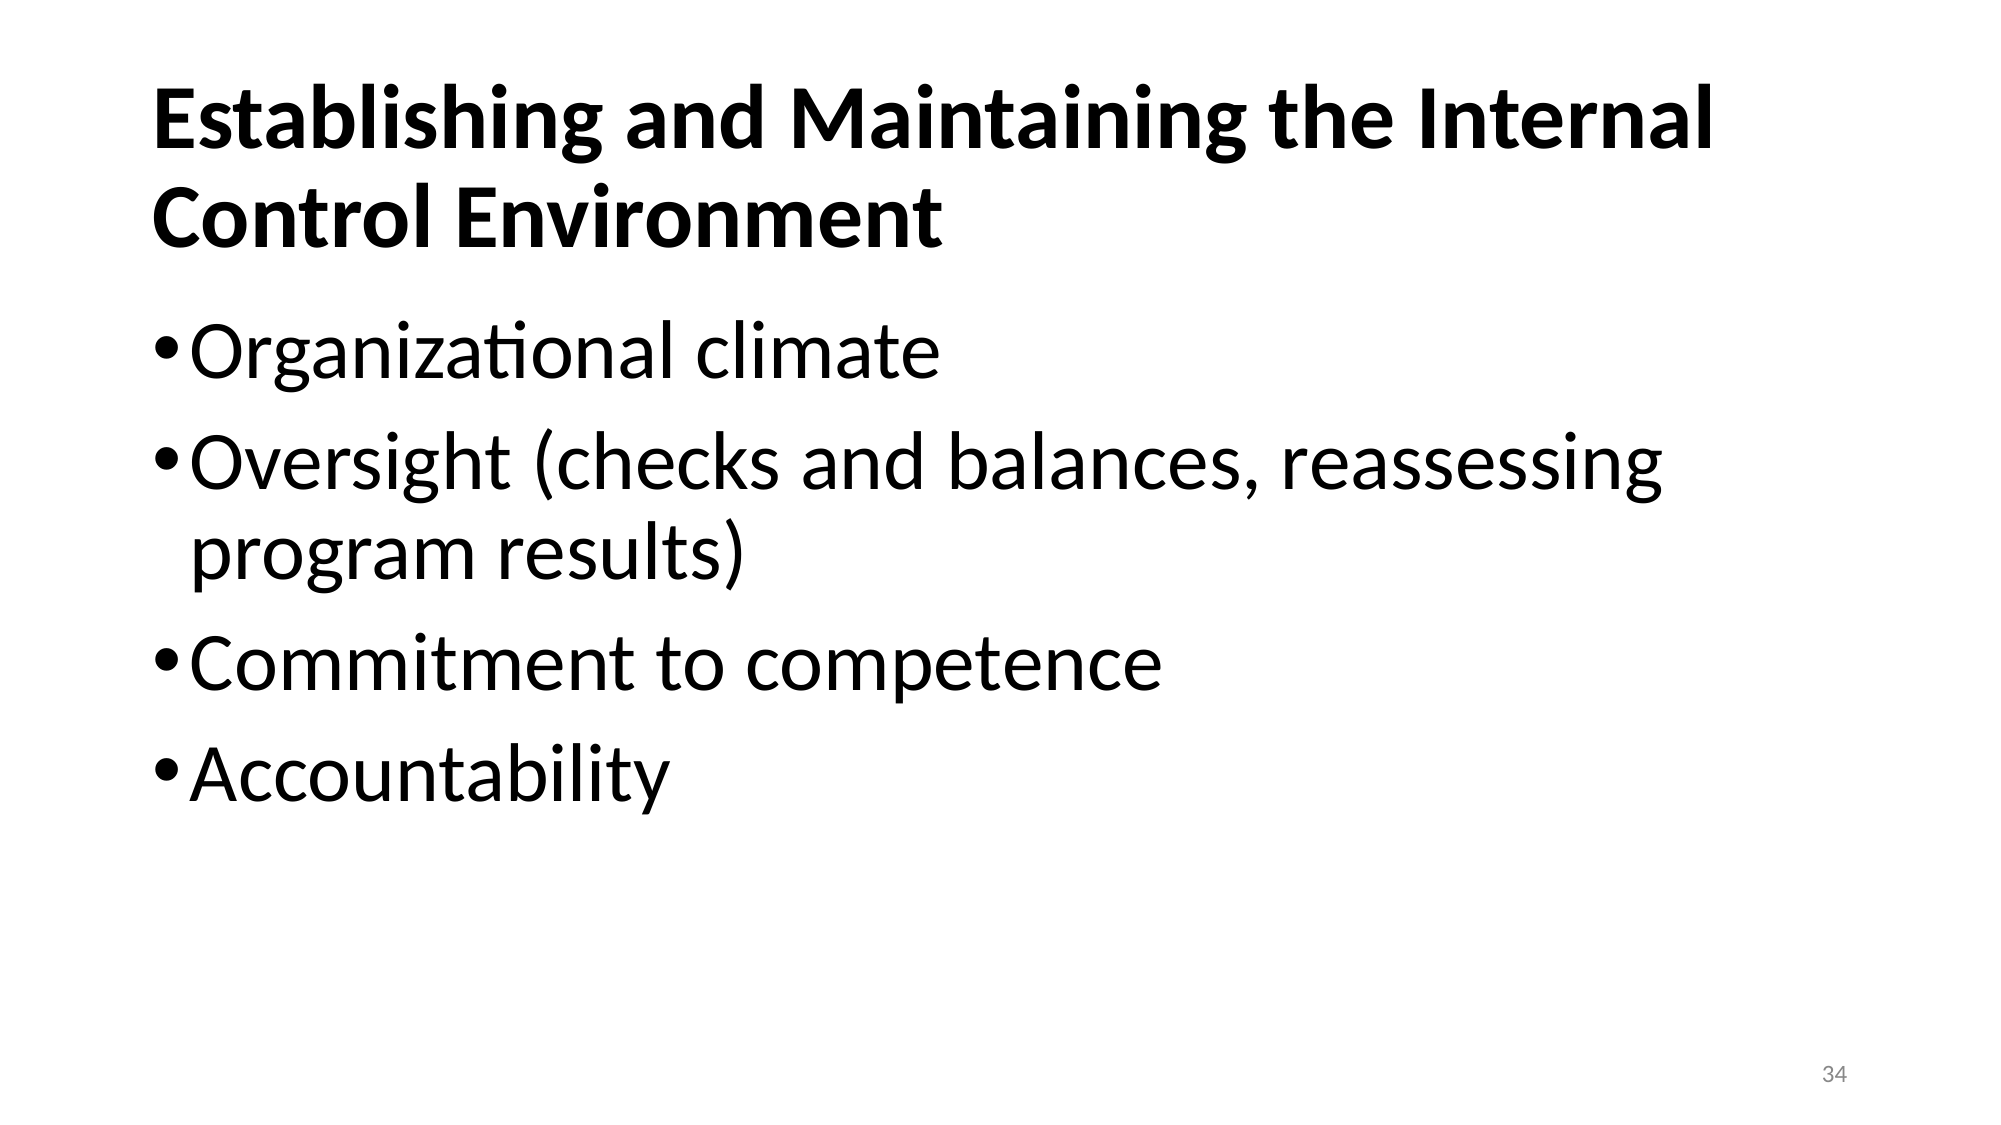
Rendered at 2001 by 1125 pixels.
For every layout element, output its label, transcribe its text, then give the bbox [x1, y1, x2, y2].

title Establishing and Maintaining the Internal Control Environment [137, 59, 1863, 278]
slide_number 34 [1412, 1042, 1863, 1103]
list Organizational climate Oversight (checks and balances, reassessing program results) Commitment to competence Accountability [137, 299, 1863, 1014]
